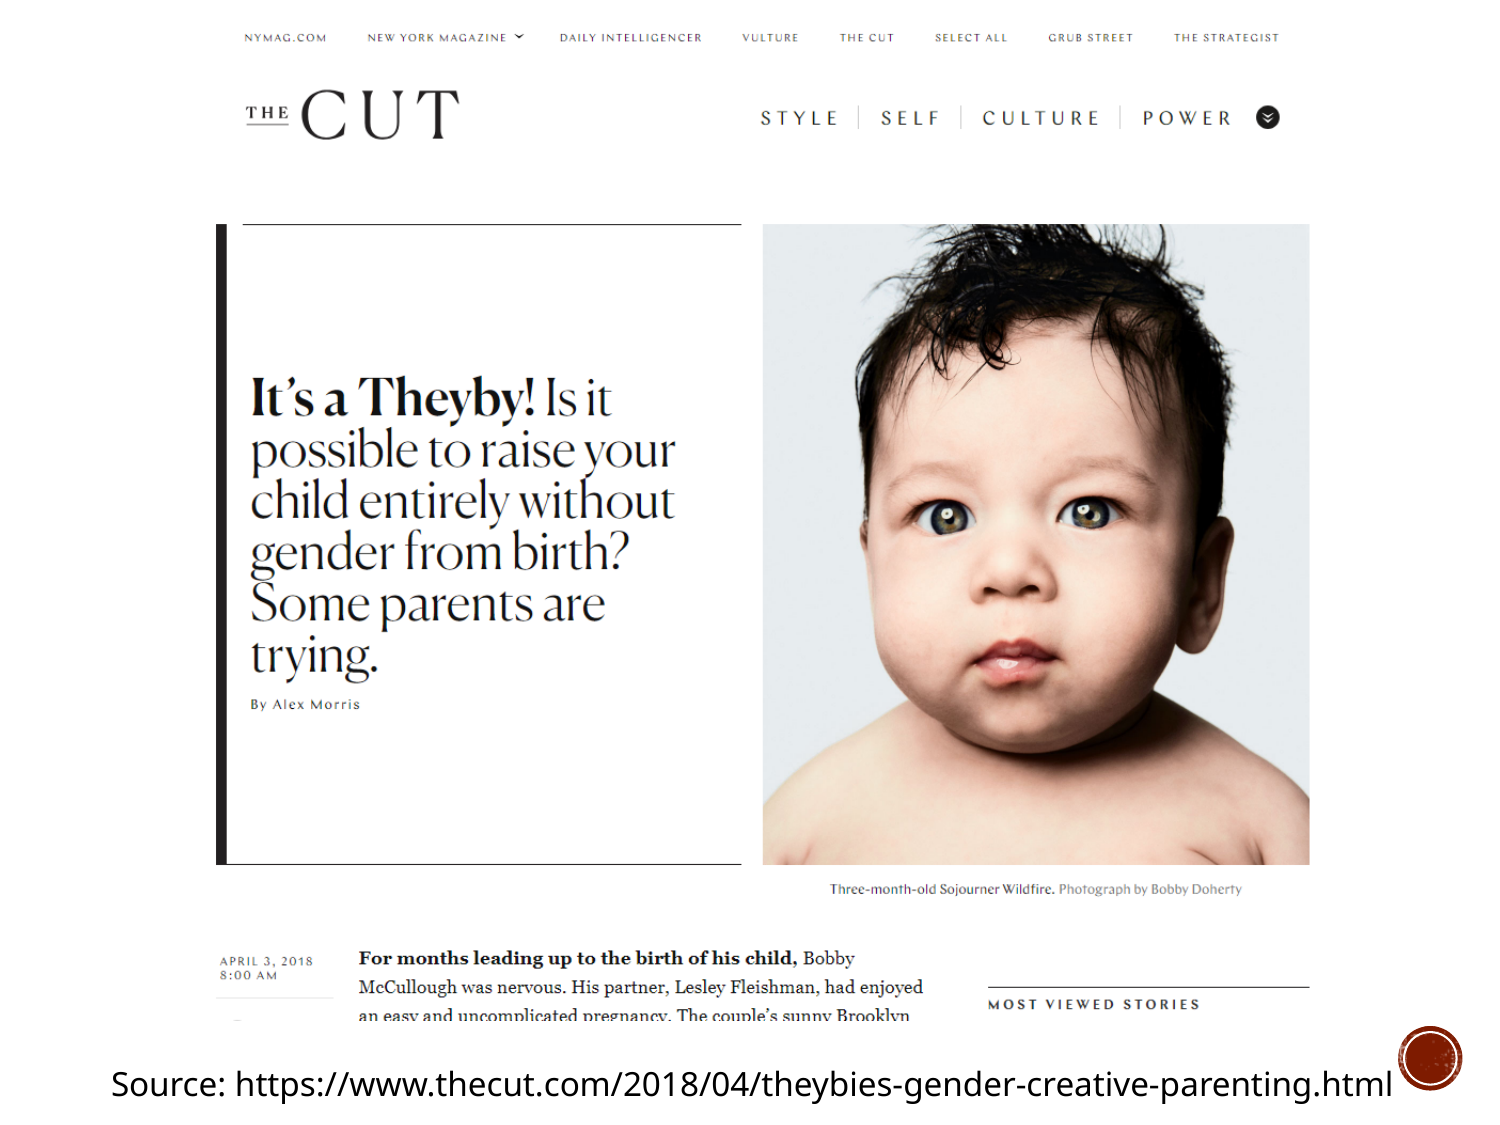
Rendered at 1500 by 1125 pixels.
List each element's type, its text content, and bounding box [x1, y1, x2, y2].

picture [168, 19, 1332, 1021]
text_box Source: https://www.thecut.com/2018/04/theybies-gender-creative-parenting.html [96, 1055, 1500, 1111]
